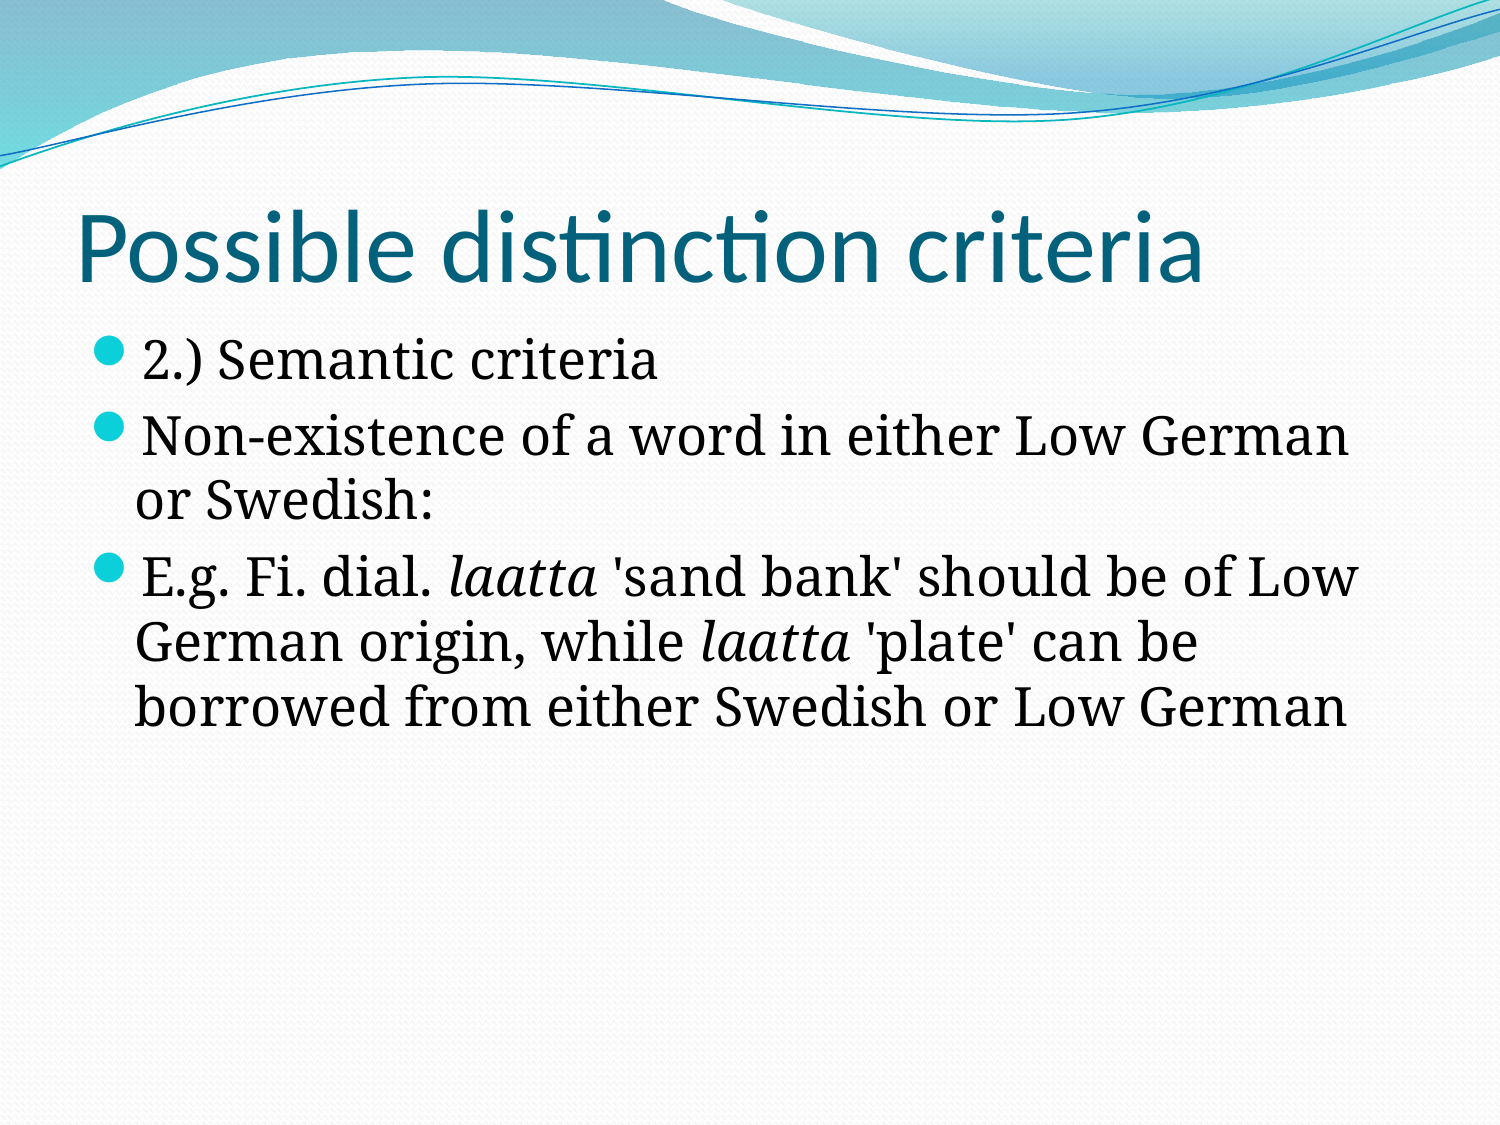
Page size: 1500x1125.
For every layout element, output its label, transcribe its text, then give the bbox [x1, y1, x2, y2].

list 2.) Semantic criteria Non-existence of a word in either Low German or Swedish: E.g. Fi. dial. laatta 'sand bank' should be of Low German origin, while laatta 'plate' can be borrowed from either Swedish or Low German [75, 317, 1425, 1038]
title Possible distinction criteria [75, 115, 1425, 303]
